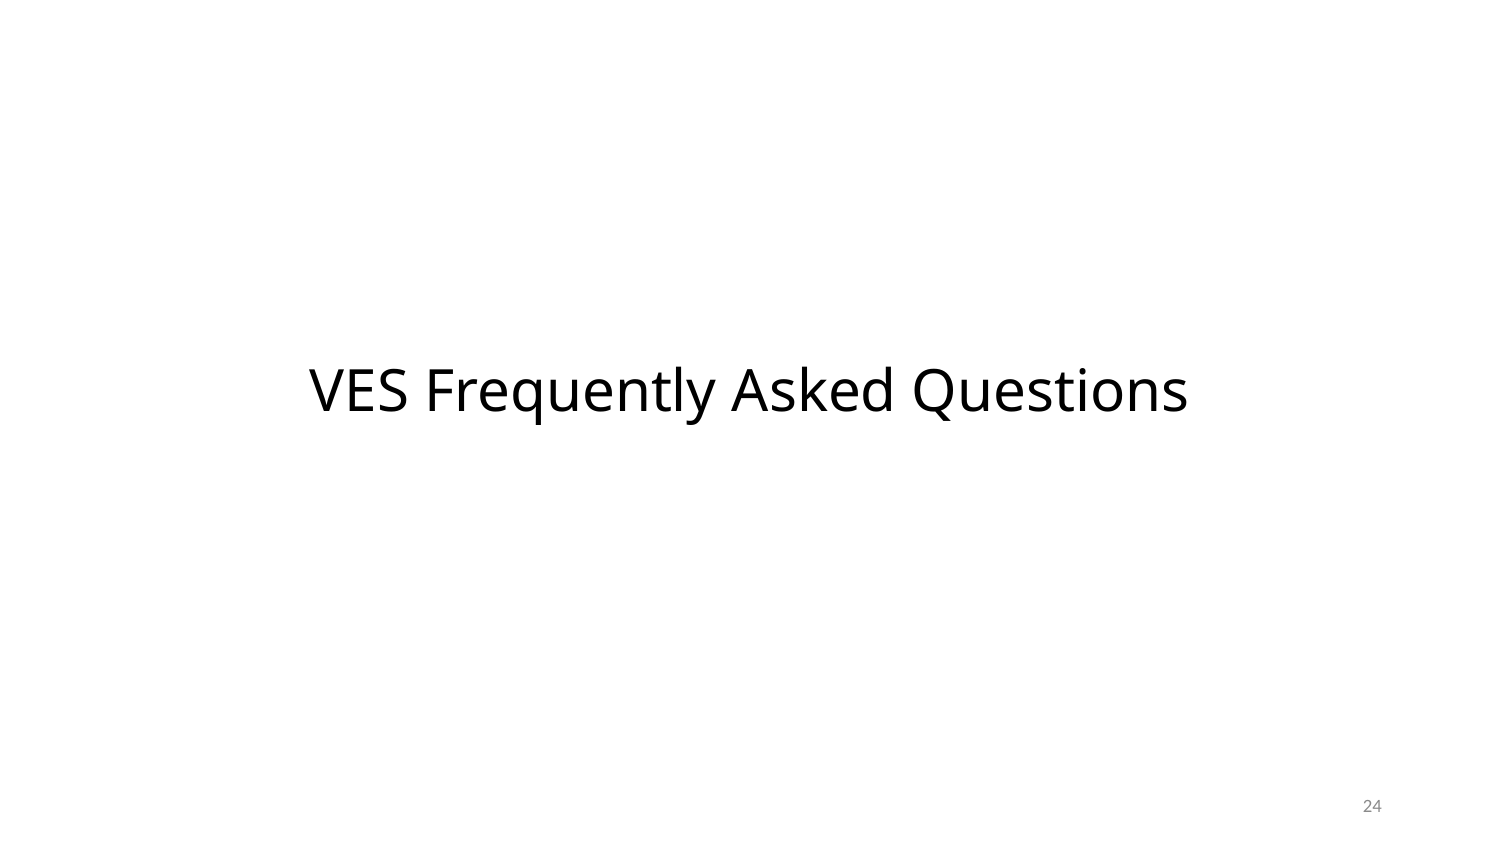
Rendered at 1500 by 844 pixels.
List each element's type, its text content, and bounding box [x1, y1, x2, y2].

slide_number 24 [1059, 782, 1397, 827]
title VES Frequently Asked Questions [187, 138, 1313, 432]
